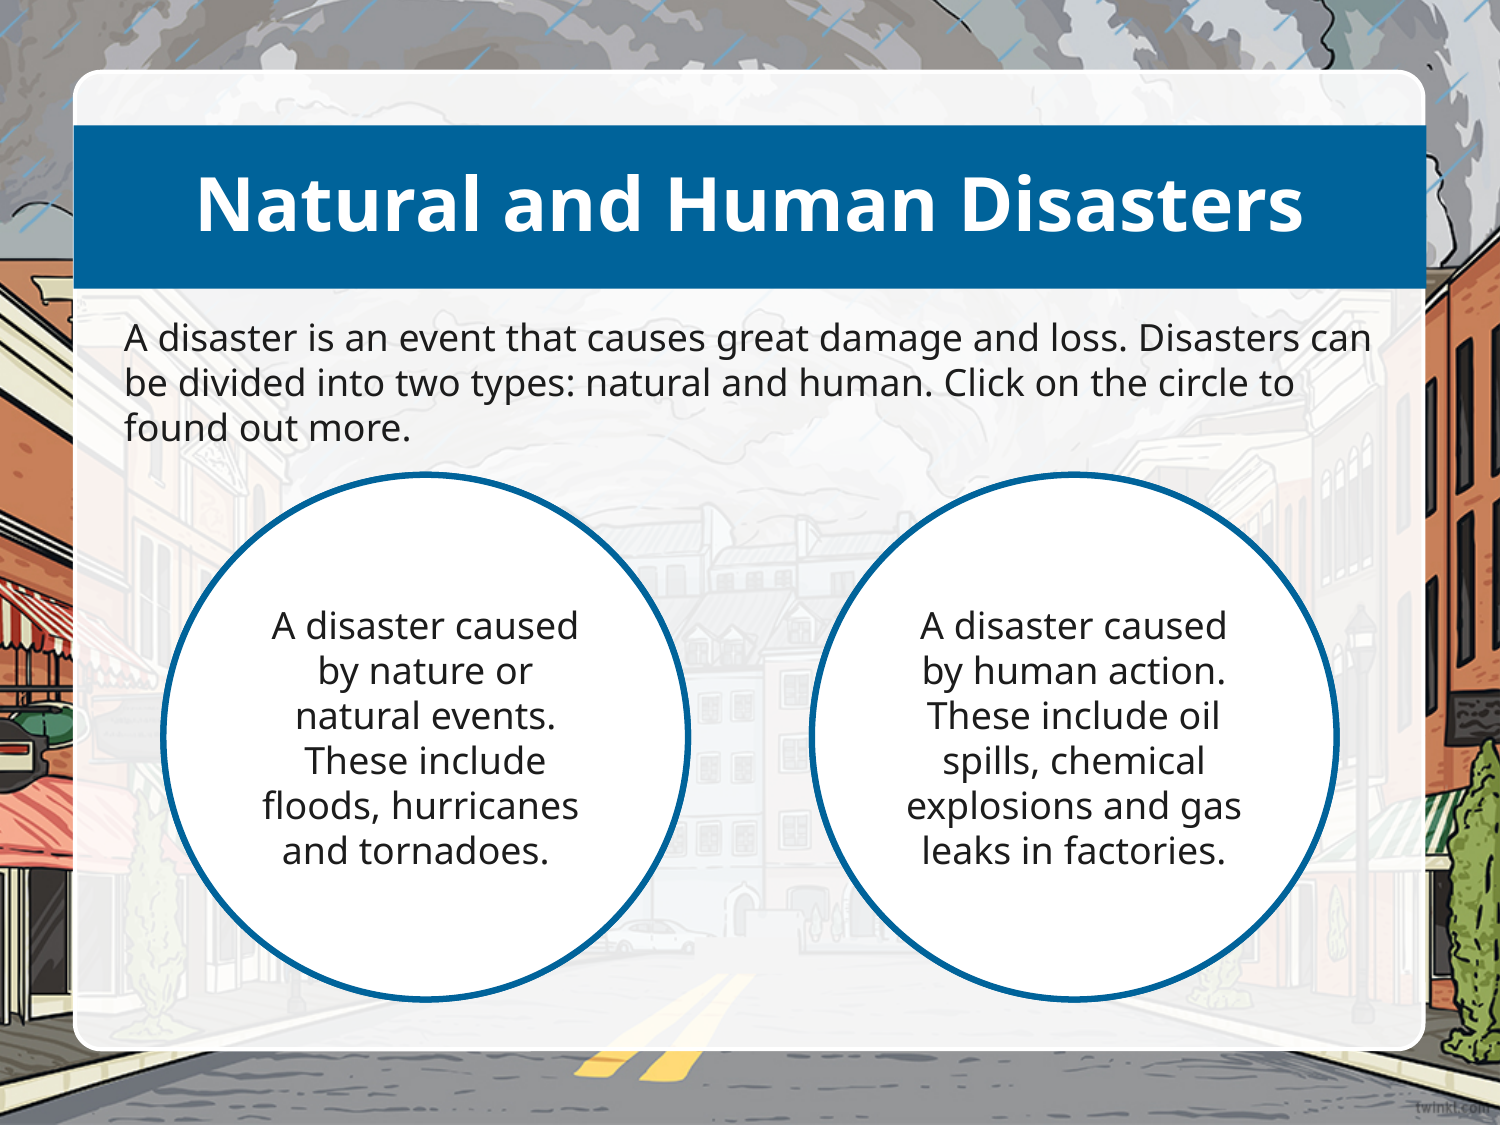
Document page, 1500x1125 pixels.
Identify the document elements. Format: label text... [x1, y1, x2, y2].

text_box A disaster caused by nature or natural events. These include floods, hurricanes and tornadoes.. [162, 473, 690, 1001]
text_box A disaster is an event that causes great damage and loss. Disasters can be divided into two types: natural and human. Click on the circle to found out more. [123, 313, 1376, 449]
title Natural and Human Disasters [71, 123, 1429, 291]
picture [0, 0, 1500, 1125]
text_box A disaster caused by human action. These include oil spills, chemical explosions and gas leaks in factories. [810, 473, 1338, 1001]
